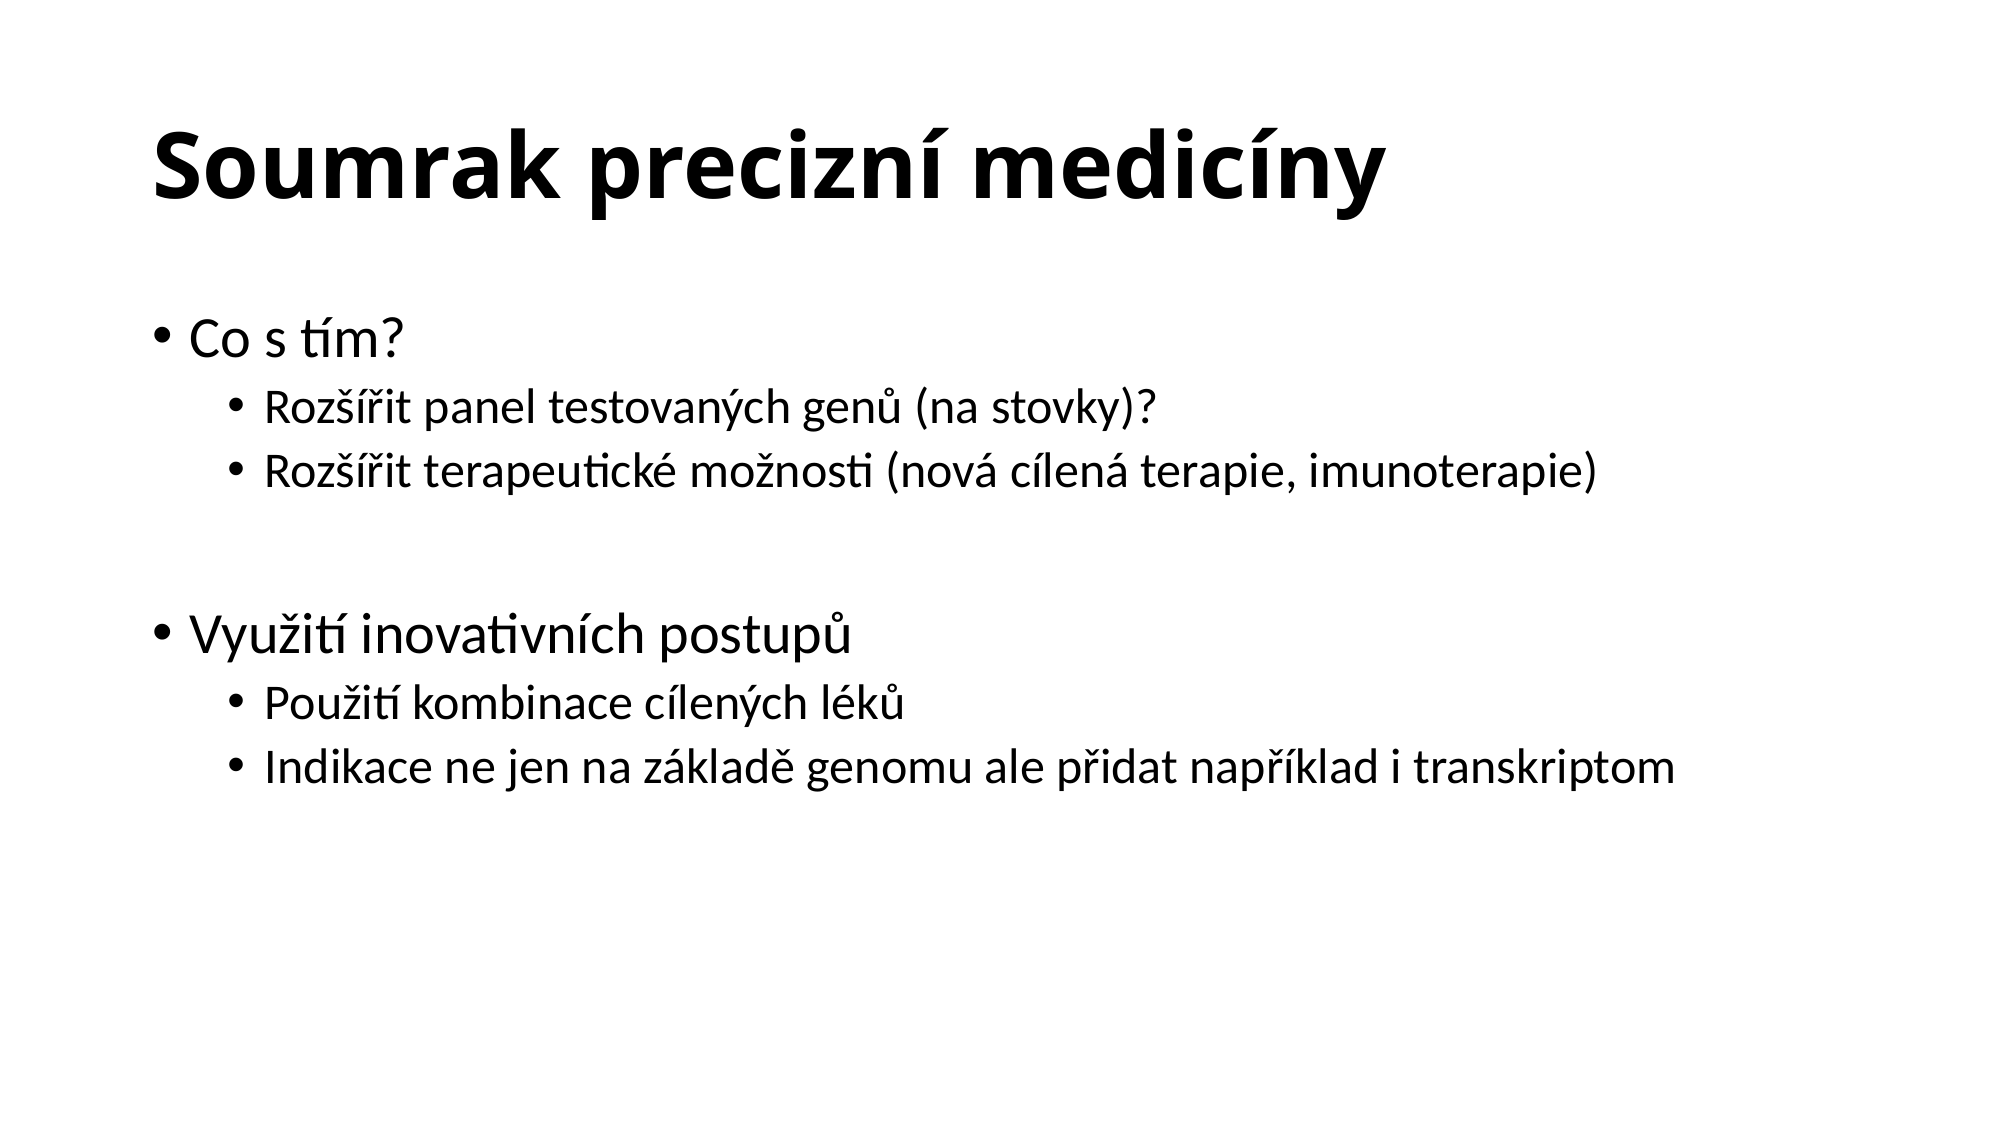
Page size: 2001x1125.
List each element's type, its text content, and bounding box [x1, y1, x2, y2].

list Co s tím? Rozšířit panel testovaných genů (na stovky)? Rozšířit terapeutické možnosti (nová cílená terapie, imunoterapie) Využití inovativních postupů Použití kombinace cílených léků Indikace ne jen na základě genomu ale přidat například i transkriptom [137, 299, 1863, 1014]
title Soumrak precizní medicíny [137, 59, 1863, 278]
